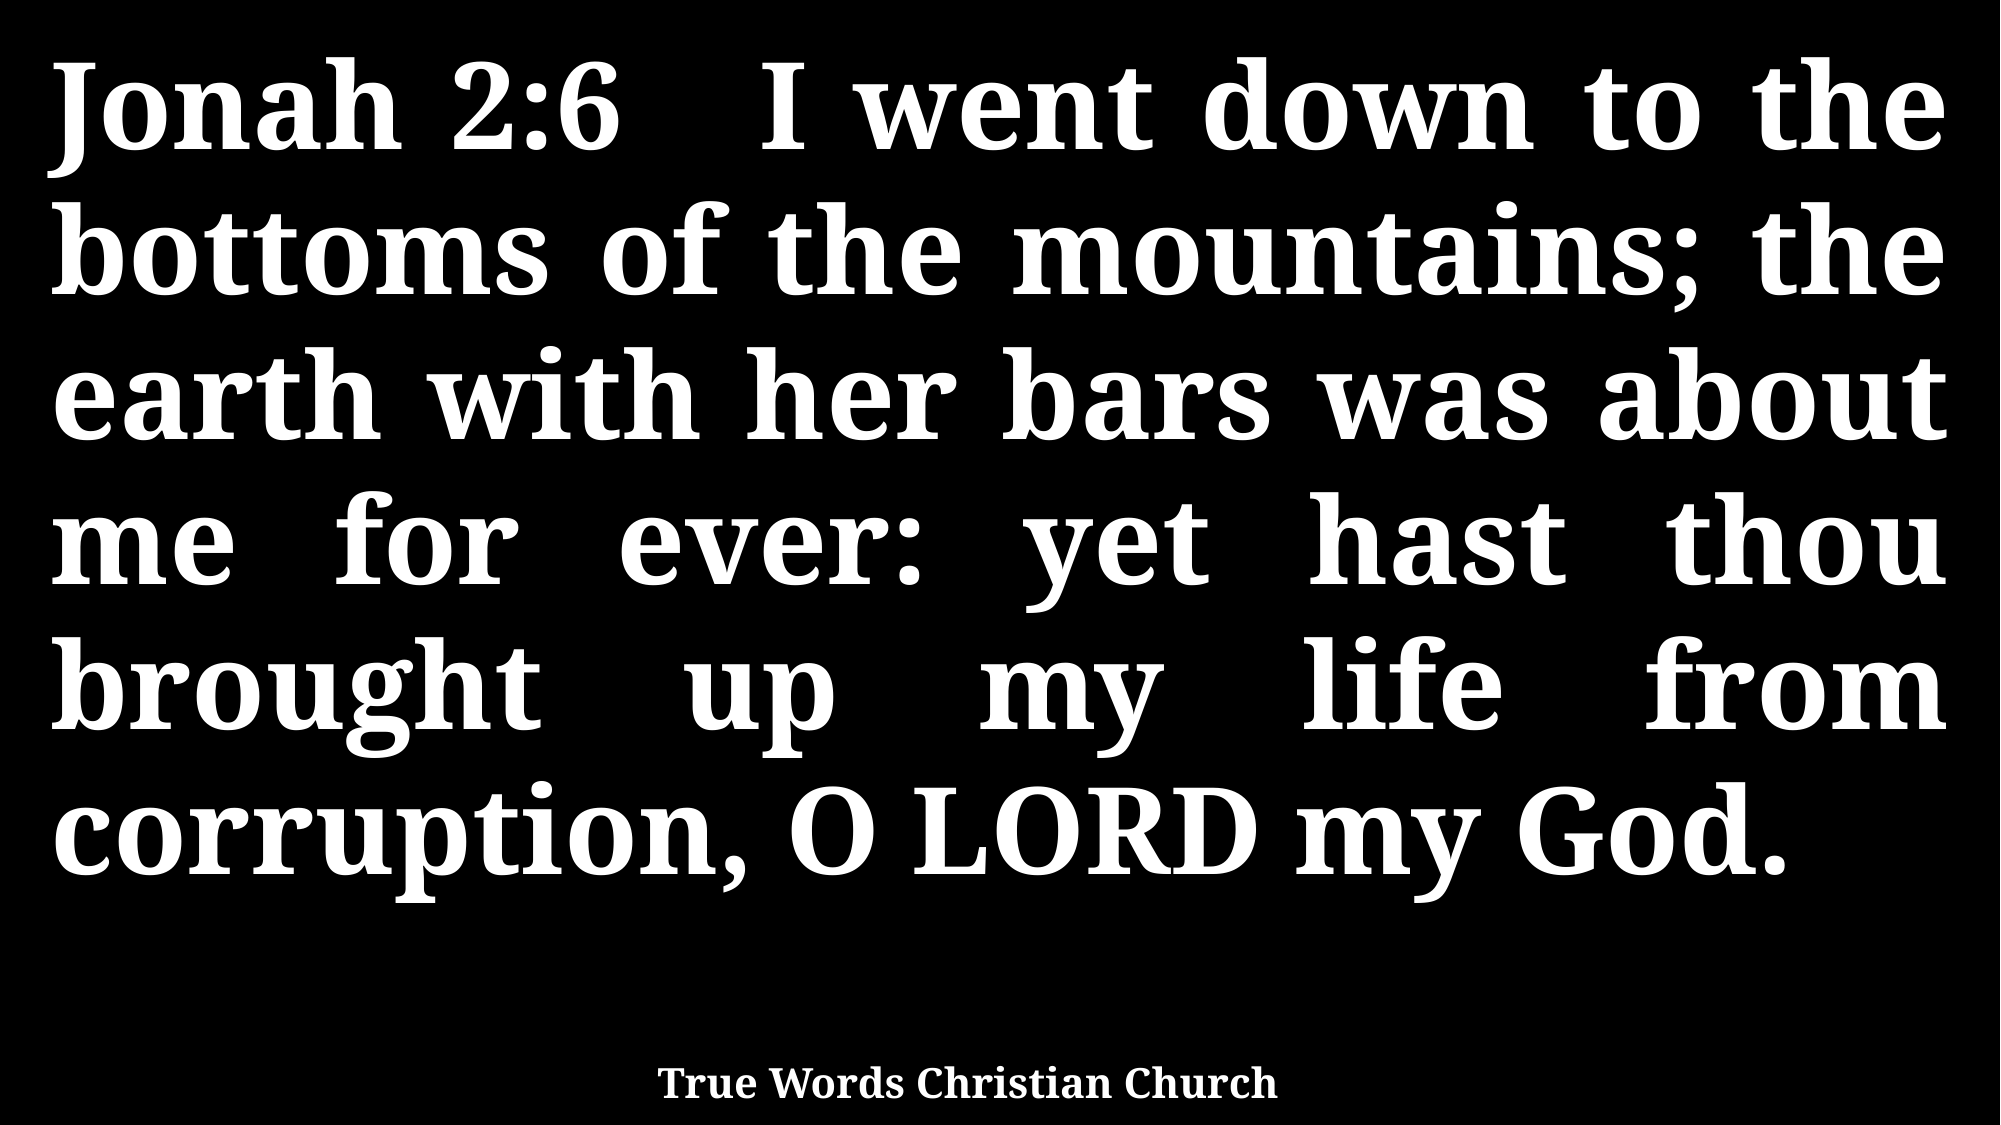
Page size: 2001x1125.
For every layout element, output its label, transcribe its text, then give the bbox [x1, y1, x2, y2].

text_box True Words Christian Church [642, 1049, 1294, 1114]
text_box Jonah 2:6 I went down to the bottoms of the mountains; the earth with her bars was about me for ever: yet hast thou brought up my life from corruption, O LORD my God. [35, 21, 1965, 906]
